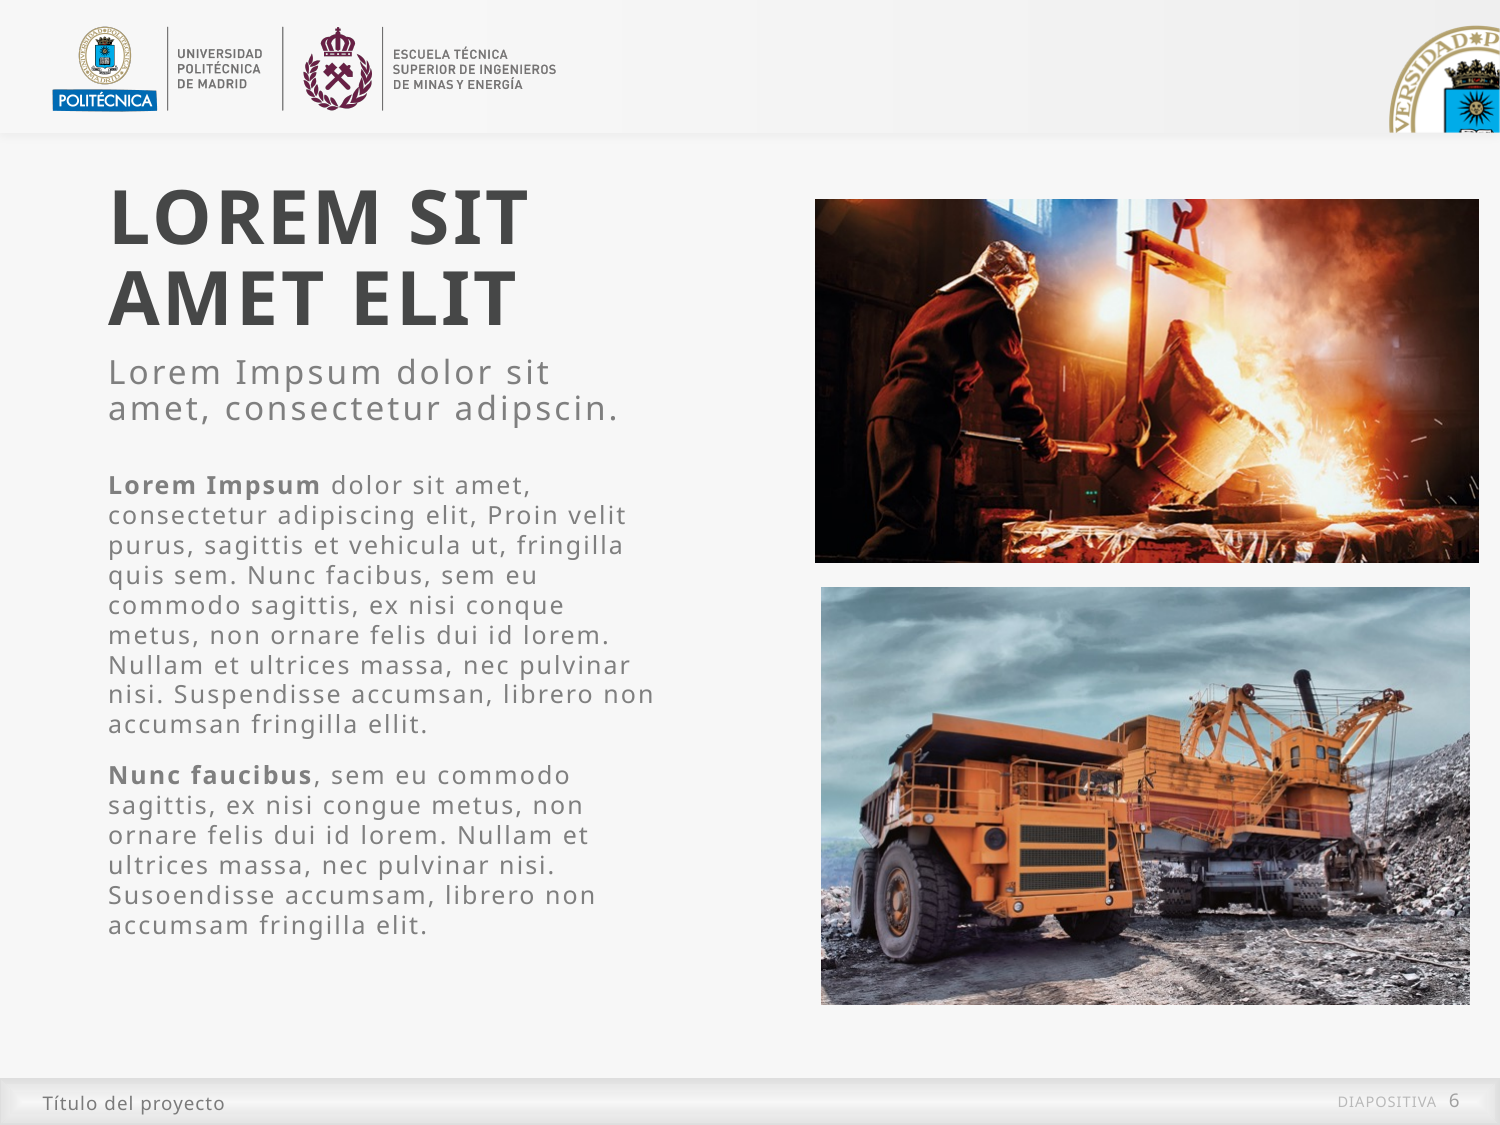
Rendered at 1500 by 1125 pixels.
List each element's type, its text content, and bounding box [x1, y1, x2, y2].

list Lorem Impsum dolor sit amet, consectetur adipscin. [108, 356, 663, 430]
picture [30, 4, 578, 134]
picture [815, 198, 1479, 563]
list Lorem sit amet elit [108, 179, 663, 346]
list Lorem Impsum dolor sit amet, consectetur adipiscing elit, Proin velit purus, sagittis et vehicula ut, fringilla quis sem. Nunc facibus, sem eu commodo sagittis, ex nisi conque metus, non ornare felis dui id lorem. Nullam et ultrices massa, nec pulvinar nisi. Suspendisse accumsan, librero non accumsan fringilla ellit. Nunc faucibus, sem eu commodo sagittis, ex nisi congue metus, non ornare felis dui id lorem. Nullam et ultrices massa, nec pulvinar nisi. Susoendisse accumsam, librero non accumsam fringilla elit. [108, 469, 663, 582]
list Título del proyecto [36, 1077, 1141, 1125]
picture [820, 587, 1470, 1005]
picture [1470, 101, 1483, 115]
picture [1387, 23, 1500, 133]
